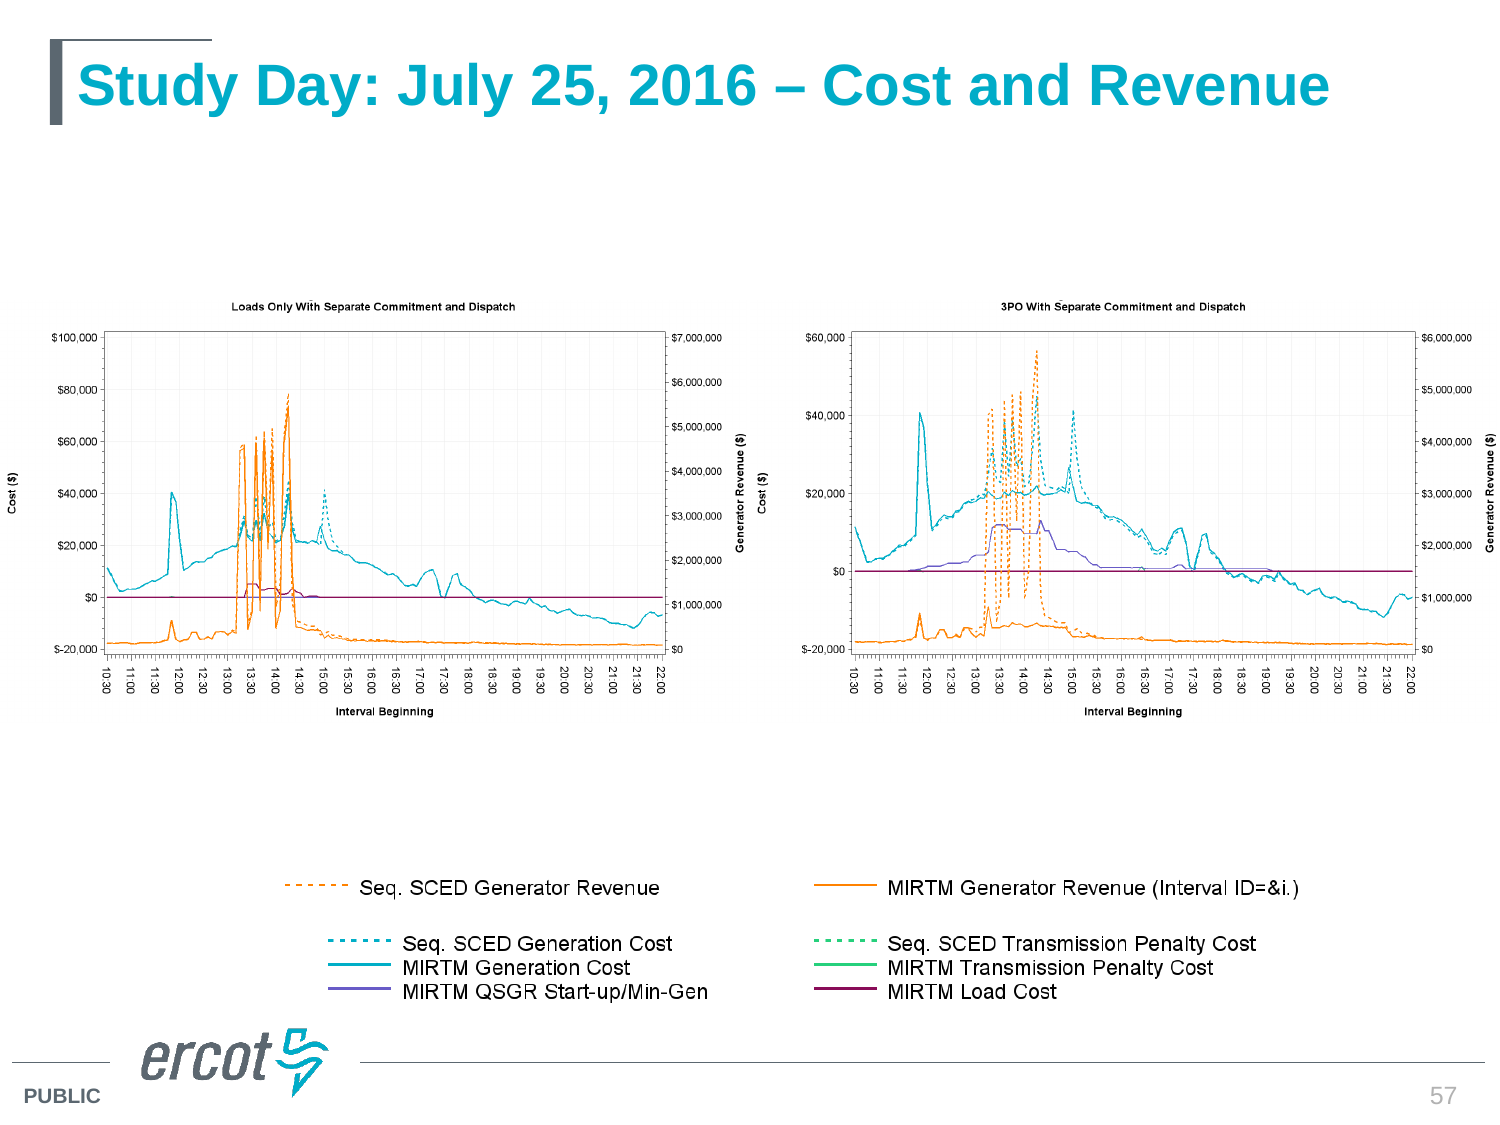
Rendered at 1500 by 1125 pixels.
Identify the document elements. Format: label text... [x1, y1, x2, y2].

picture [137, 1024, 332, 1100]
picture [0, 299, 747, 724]
slide_number 57 [1400, 1076, 1488, 1113]
picture [87, 858, 1500, 1013]
picture [749, 299, 1497, 724]
title Study Day: July 25, 2016 – Cost and Revenue [62, 39, 1450, 125]
